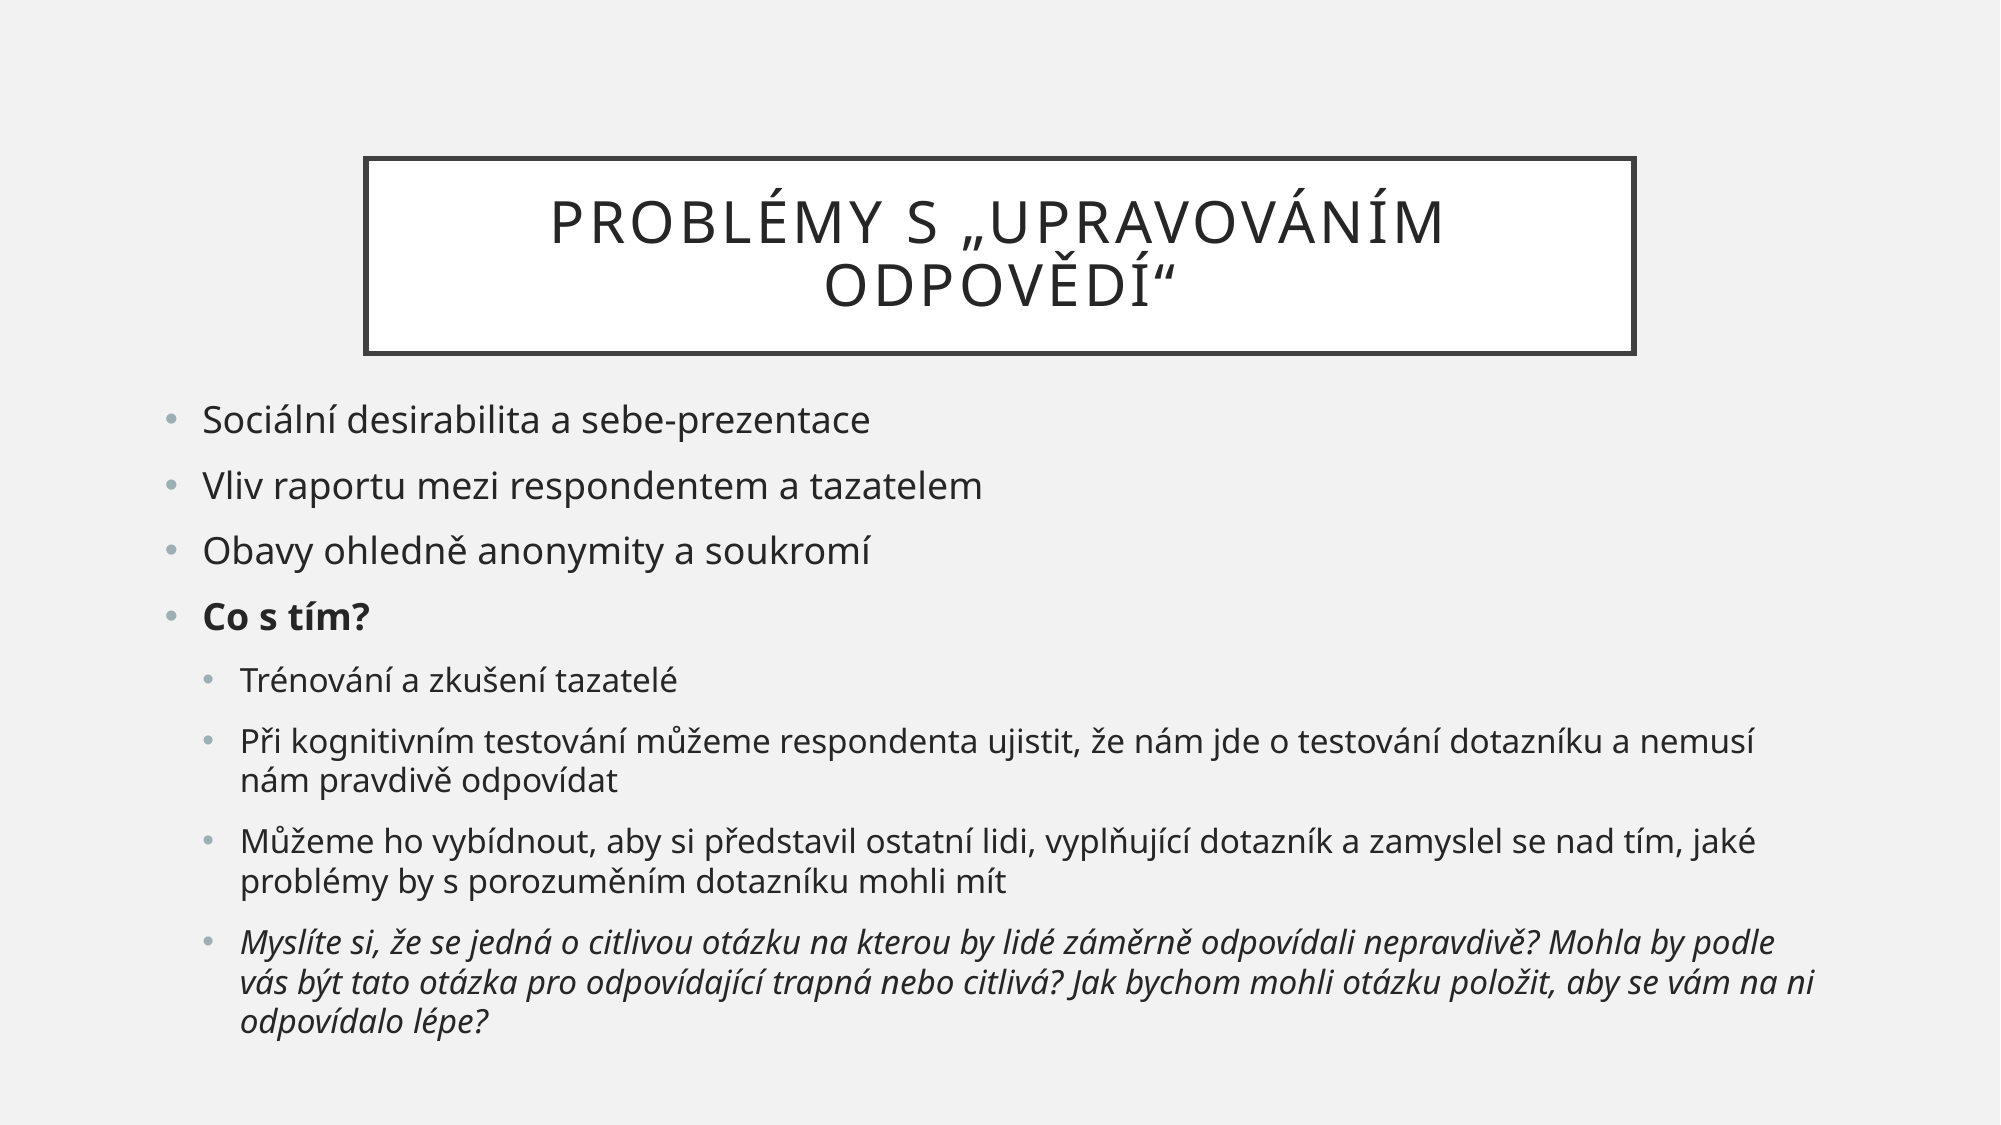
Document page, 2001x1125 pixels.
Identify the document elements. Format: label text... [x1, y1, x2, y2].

list Sociální desirabilita a sebe-prezentace Vliv raportu mezi respondentem a tazatelem Obavy ohledně anonymity a soukromí Co s tím? Trénování a zkušení tazatelé Při kognitivním testování můžeme respondenta ujistit, že nám jde o testování dotazníku a nemusí nám pravdivě odpovídat Můžeme ho vybídnout, aby si představil ostatní lidi, vyplňující dotazník a zamyslel se nad tím, jaké problémy by s porozuměním dotazníku mohli mít Myslíte si, že se jedná o citlivou otázku na kterou by lidé záměrně odpovídali nepravdivě? Mohla by podle vás být tato otázka pro odpovídající trapná nebo citlivá? Jak bychom mohli otázku položit, aby se vám na ni odpovídalo lépe? [149, 388, 1850, 1073]
title Problémy s „upravováním odpovědí“ [363, 156, 1637, 356]
